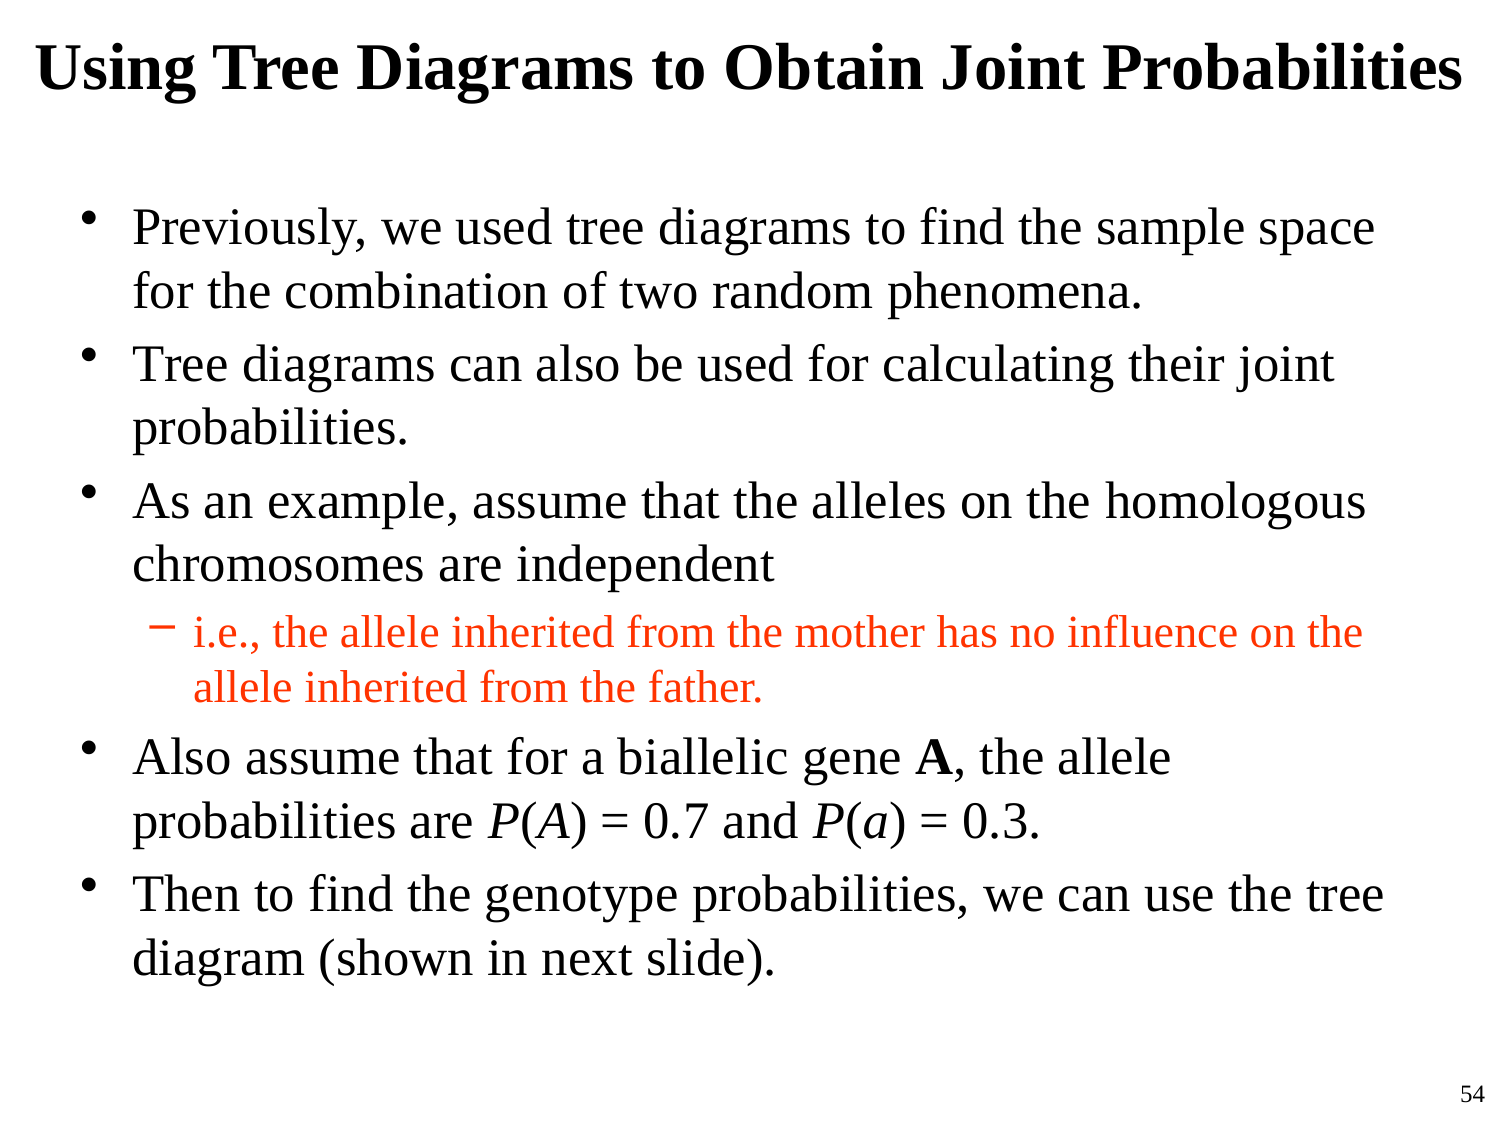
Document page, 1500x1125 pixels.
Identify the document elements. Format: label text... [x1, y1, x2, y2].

title Using Tree Diagrams to Obtain Joint Probabilities [0, 0, 1500, 126]
list Previously, we used tree diagrams to find the sample space for the combination of two random phenomena. Tree diagrams can also be used for calculating their joint probabilities. As an example, assume that the alleles on the homologous chromosomes are independent i.e., the allele inherited from the mother has no influence on the allele inherited from the father. Also assume that for a biallelic gene A, the allele probabilities are P(A) = 0.7 and P(a) = 0.3. Then to find the genotype probabilities, we can use the tree diagram (shown in next slide). [64, 184, 1424, 1002]
slide_number 54 [1186, 1069, 1500, 1125]
